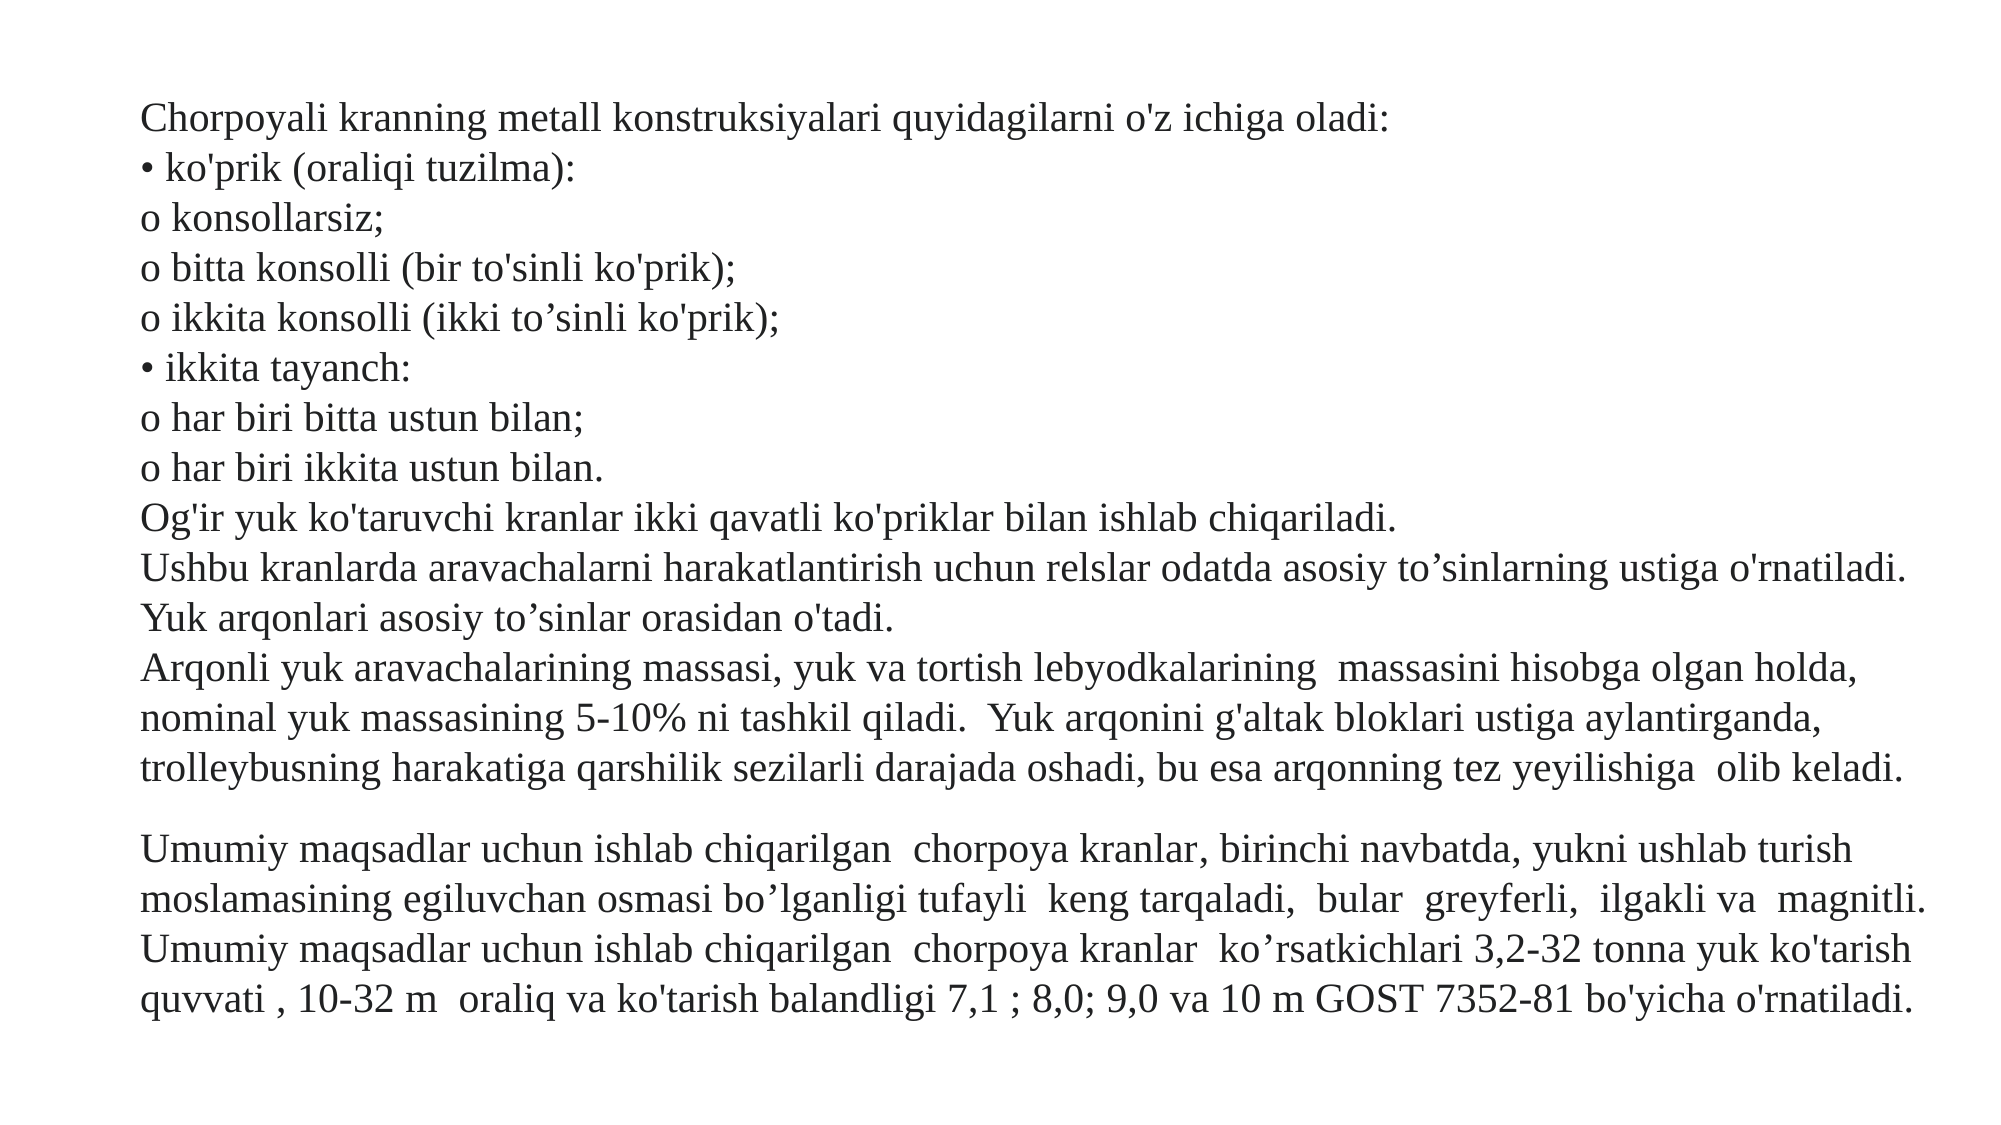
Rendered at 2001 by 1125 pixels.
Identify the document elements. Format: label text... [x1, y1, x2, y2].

text_box Chorpoyali kranning metall konstruksiyalari quyidagilarni o'z ichiga oladi: • ko'prik (oraliqi tuzilma): o konsollarsiz; o bitta konsolli (bir to'sinli ko'prik); o ikkita konsolli (ikki to’sinli ko'prik); • ikkita tayanch: o har biri bitta ustun bilan; o har biri ikkita ustun bilan. Og'ir yuk ko'taruvchi kranlar ikki qavatli ko'priklar bilan ishlab chiqariladi. Ushbu kranlarda aravachalarni harakatlantirish uchun relslar odatda asosiy to’sinlarning ustiga o'rnatiladi. Yuk arqonlari asosiy to’sinlar orasidan o'tadi. Arqonli yuk aravachalarining massasi, yuk va tortish lebyodkalarining massasini hisobga olgan holda, nominal yuk massasining 5-10% ni tashkil qiladi. Yuk arqonini g'altak bloklari ustiga aylantirganda, trolleybusning harakatiga qarshilik sezilarli darajada oshadi, bu esa arqonning tez yeyilishiga olib keladi. [124, 82, 1949, 798]
text_box Umumiy maqsadlar uchun ishlab chiqarilgan chorpoya kranlar, birinchi navbatda, yukni ushlab turish moslamasining egiluvchan osmasi bo’lganligi tufayli keng tarqaladi, bular greyferli, ilgakli va magnitli. Umumiy maqsadlar uchun ishlab chiqarilgan chorpoya kranlar ko’rsatkichlari 3,2-32 tonna yuk ko'tarish quvvati , 10-32 m oraliq va ko'tarish balandligi 7,1 ; 8,0; 9,0 va 10 m GOST 7352-81 bo'yicha o'rnatiladi. [124, 813, 1949, 1074]
